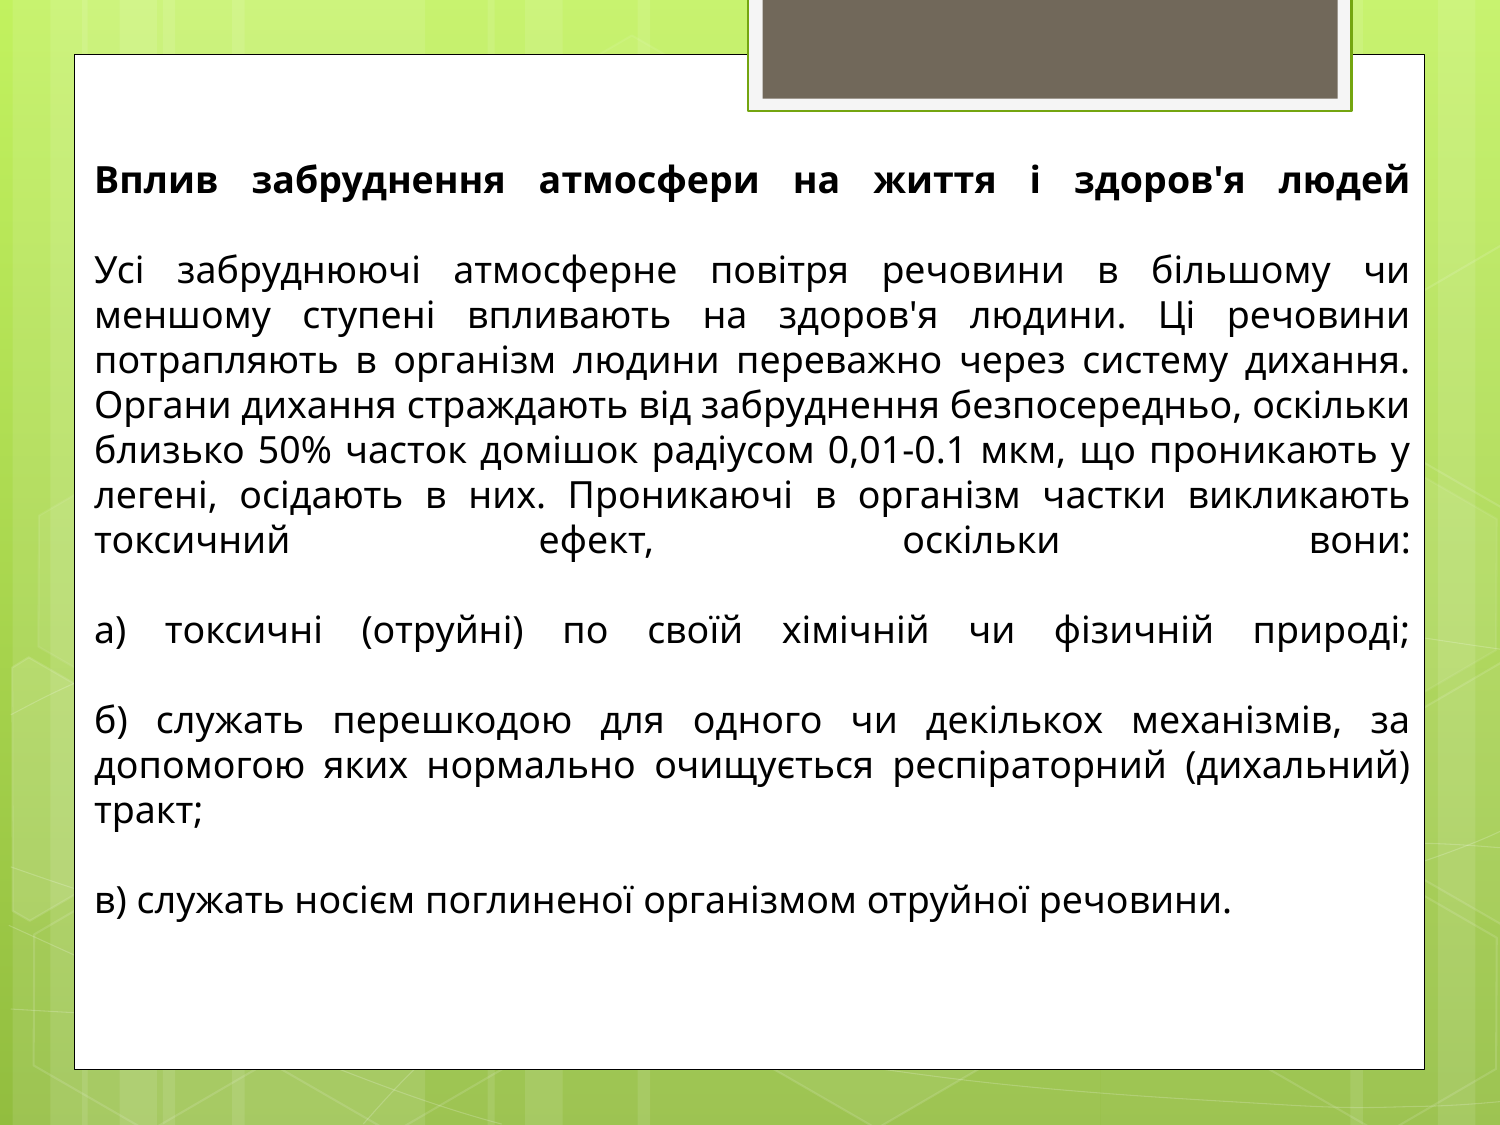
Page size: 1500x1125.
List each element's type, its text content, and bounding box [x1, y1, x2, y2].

text_box Вплив забруднення атмосфери на життя і здоров'я людей Усі забруднюючі атмосферне повітря речовини в більшому чи меншому ступені впливають на здоров'я людини. Ці речовини потрапляють в організм людини переважно через систему дихання. Органи дихання страждають від забруднення безпосередньо, оскільки близько 50% часток домішок радіусом 0,01-0.1 мкм, що проникають у легені, осідають в них. Проникаючі в організм частки викликають токсичний ефект, оскільки вони: а) токсичні (отруйні) по своїй хімічній чи фізичній природі; б) служать перешкодою для одного чи декількох механізмів, за допомогою яких нормально очищується респіраторний (дихальний) тракт; в) служать носієм поглиненої організмом отруйної речовини. [79, 148, 1427, 929]
